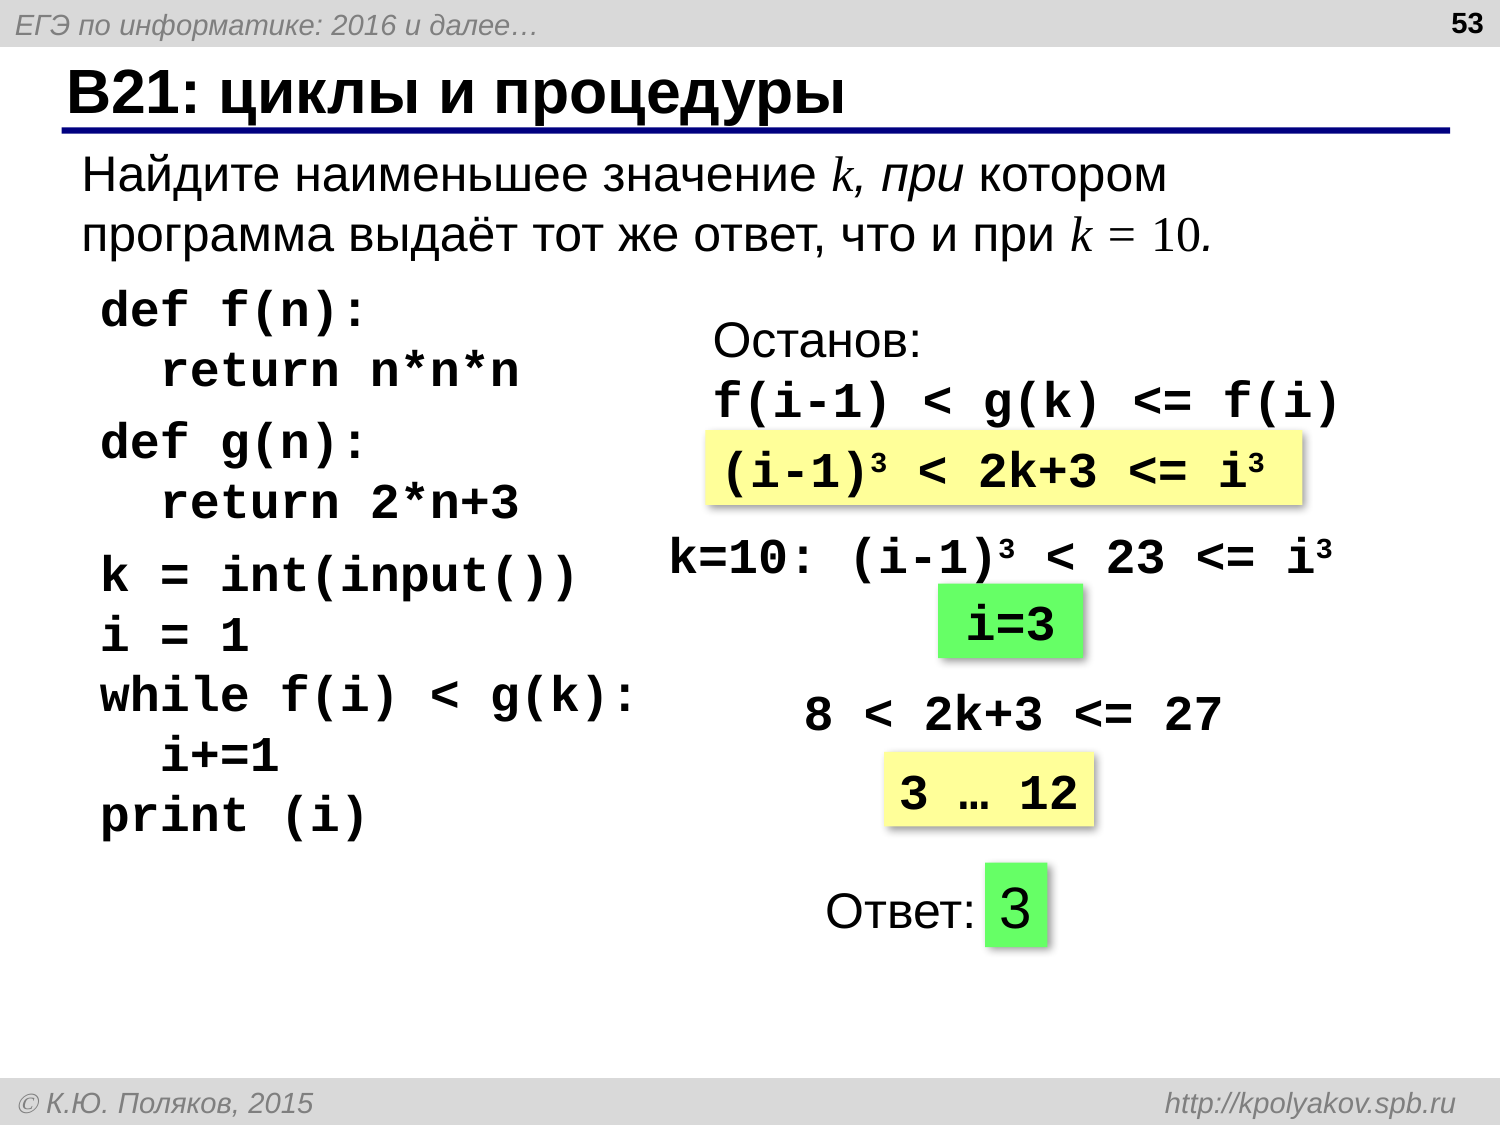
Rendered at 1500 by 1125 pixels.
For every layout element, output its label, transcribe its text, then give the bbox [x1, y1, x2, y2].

text_box Найдите наименьшее значение k, при котором программа выдаёт тот же ответ, что и при k = 10. [66, 133, 1445, 269]
text_box (i-1)3 < 2k+3 <= i3 [705, 430, 1303, 505]
text_box 3 … 12 [884, 751, 1094, 827]
title B21: циклы и процедуры [51, 49, 1425, 127]
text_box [810, 862, 1155, 949]
text_box k=10: (i-1)3 < 23 <= i3 [651, 516, 1410, 591]
text_box def f(n): return n*n*n def g(n): return 2*n+3 k = int(input()) i = 1 while f(i) < g(k): i+=1 print (i) [85, 268, 717, 849]
text_box 8 < 2k+3 <= 27 [765, 673, 1262, 748]
text_box i=3 [938, 583, 1084, 659]
text_box Останов: f(i-1) < g(k) <= f(i) [697, 300, 1365, 436]
slide_number 53 [1148, 0, 1500, 75]
